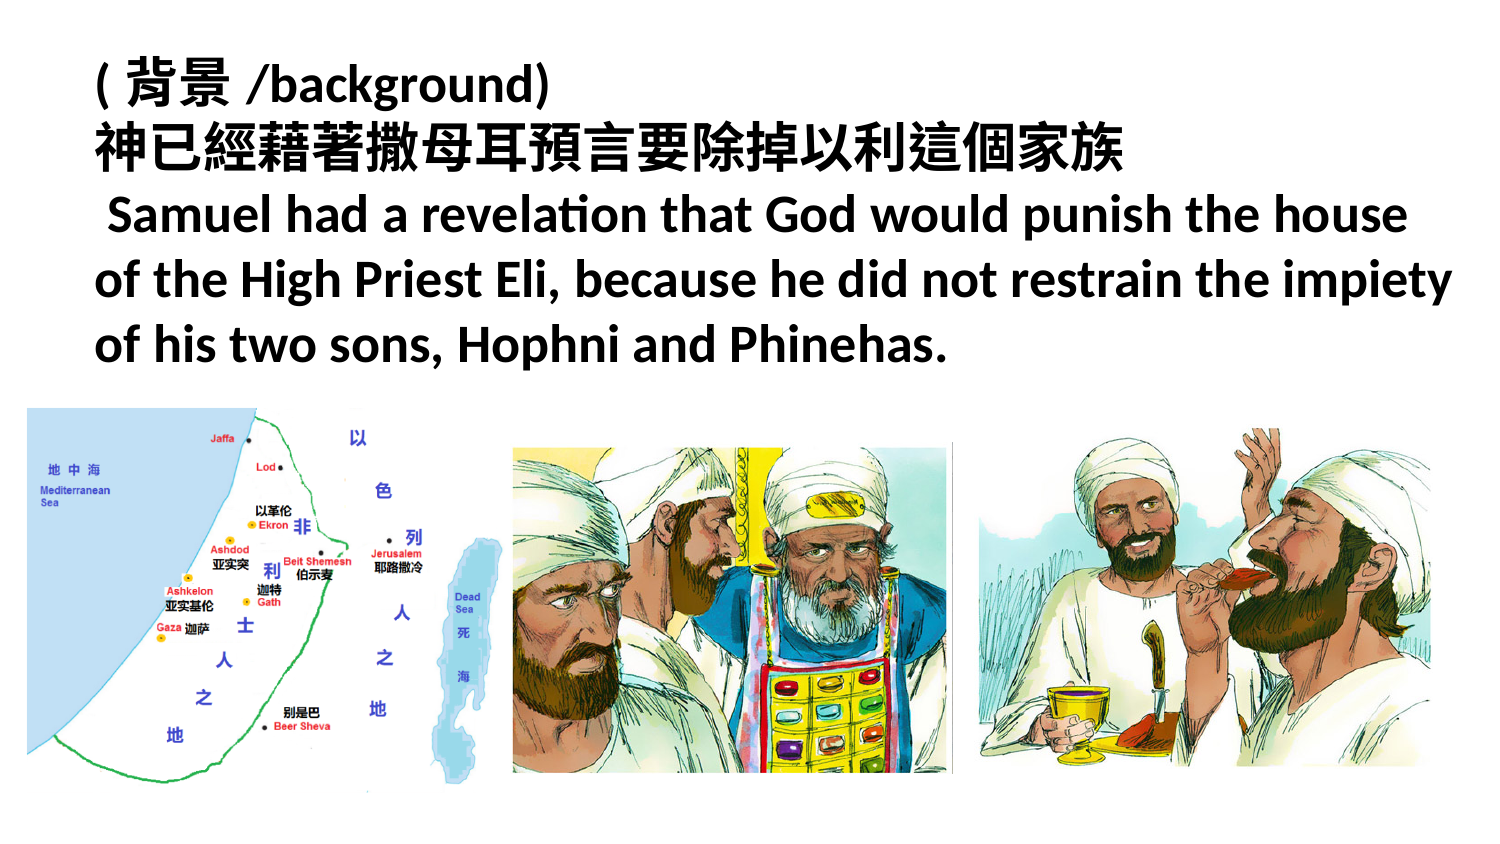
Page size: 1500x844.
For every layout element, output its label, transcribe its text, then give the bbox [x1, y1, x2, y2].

picture [25, 407, 508, 810]
text_box (背景/background) 神已經藉著撒母耳預言要除掉以利這個家族 Samuel had a revelation that God would punish the house of the High Priest Eli, because he did not restrain the impiety of his two sons, Hophni and Phinehas. [80, 41, 1480, 381]
picture [974, 424, 1433, 770]
picture [510, 442, 953, 775]
